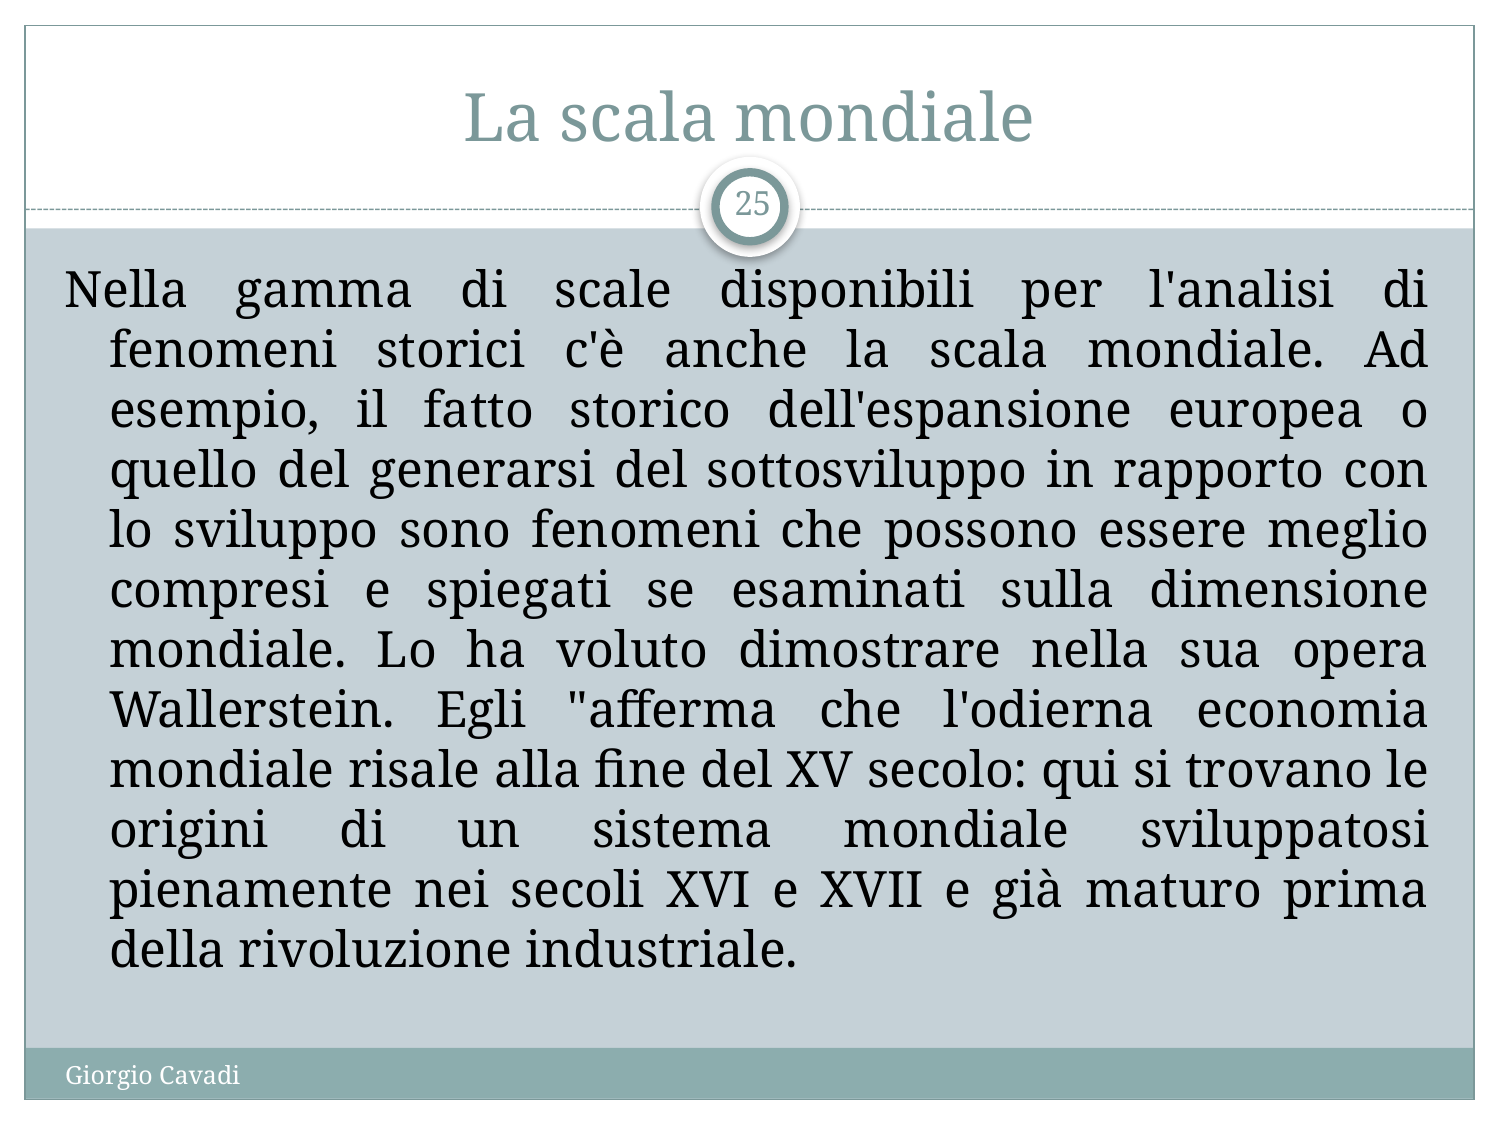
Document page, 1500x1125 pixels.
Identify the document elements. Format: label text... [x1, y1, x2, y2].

list Nella gamma di scale disponibili per l'analisi di fenomeni storici c'è anche la scala mondiale. Ad esempio, il fatto storico dell'espansione europea o quello del generarsi del sottosviluppo in rapporto con lo sviluppo sono fenomeni che possono essere meglio compresi e spiegati se esaminati sulla dimensione mondiale. Lo ha voluto dimostrare nella sua opera Wallerstein. Egli "afferma che l'odierna economia mondiale risale alla fine del XV secolo: qui si trovano le origini di un sistema mondiale sviluppatosi pienamente nei secoli XVI e XVII e già maturo prima della rivoluzione industriale. [49, 250, 1445, 1001]
footer Giorgio Cavadi [50, 1051, 638, 1112]
slide_number 25 [715, 168, 791, 241]
title La scala mondiale [49, 37, 1450, 162]
